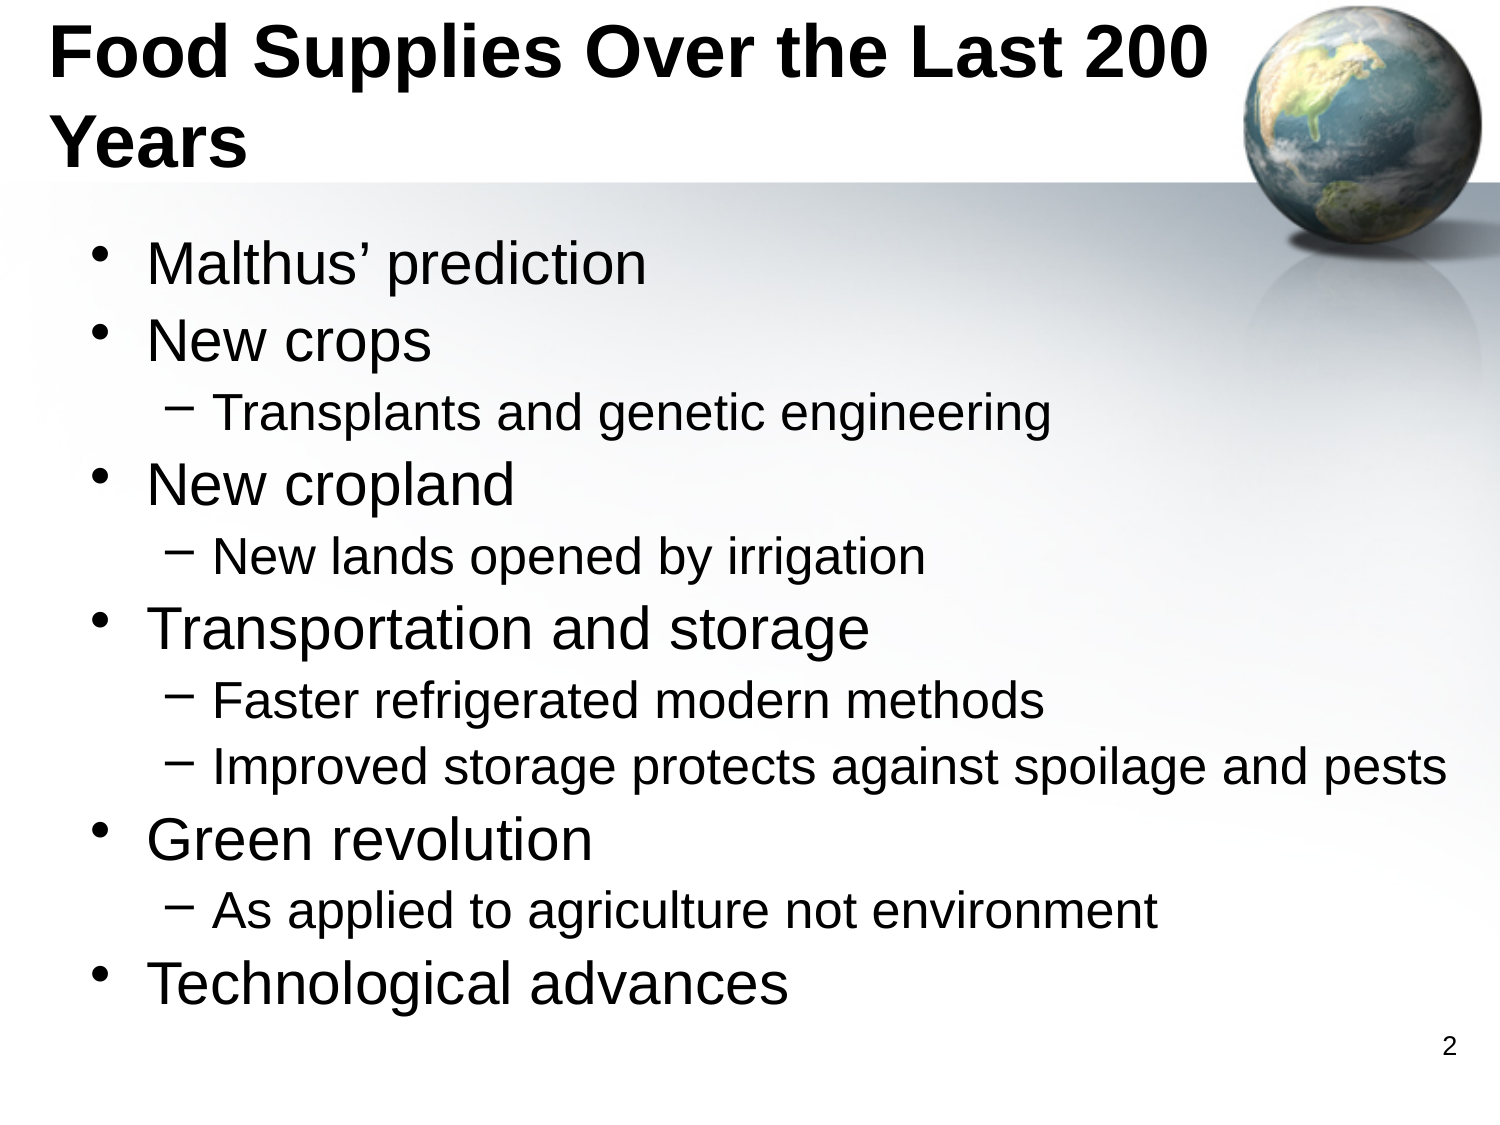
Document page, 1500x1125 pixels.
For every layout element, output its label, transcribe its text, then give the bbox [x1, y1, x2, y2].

picture [0, 0, 1500, 1125]
title Food Supplies Over the Last 200 Years [33, 22, 1239, 162]
list Malthus’ prediction New crops Transplants and genetic engineering New cropland New lands opened by irrigation Transportation and storage Faster refrigerated modern methods Improved storage protects against spoilage and pests Green revolution As applied to agriculture not environment Technological advances [75, 224, 1500, 1125]
